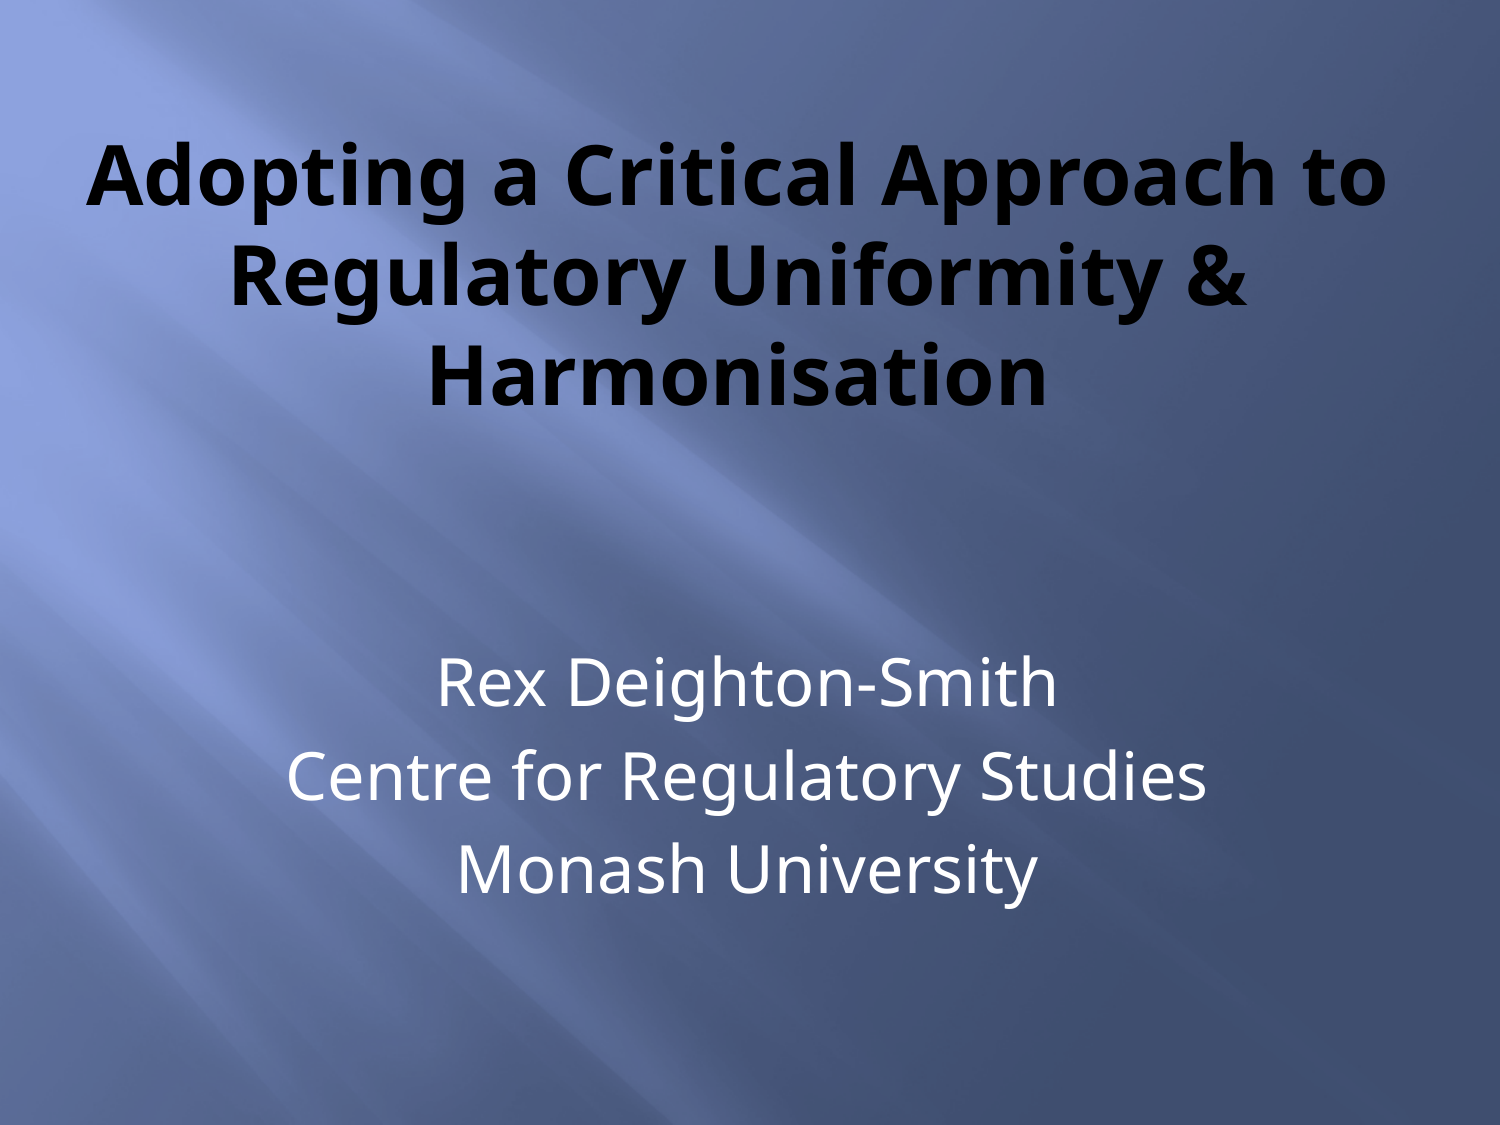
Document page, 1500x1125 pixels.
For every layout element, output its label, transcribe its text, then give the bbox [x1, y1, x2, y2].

title Adopting a Critical Approach to Regulatory Uniformity & Harmonisation [35, 140, 1442, 422]
subtitle Rex Deighton-Smith Centre for Regulatory Studies Monash University [222, 632, 1273, 921]
